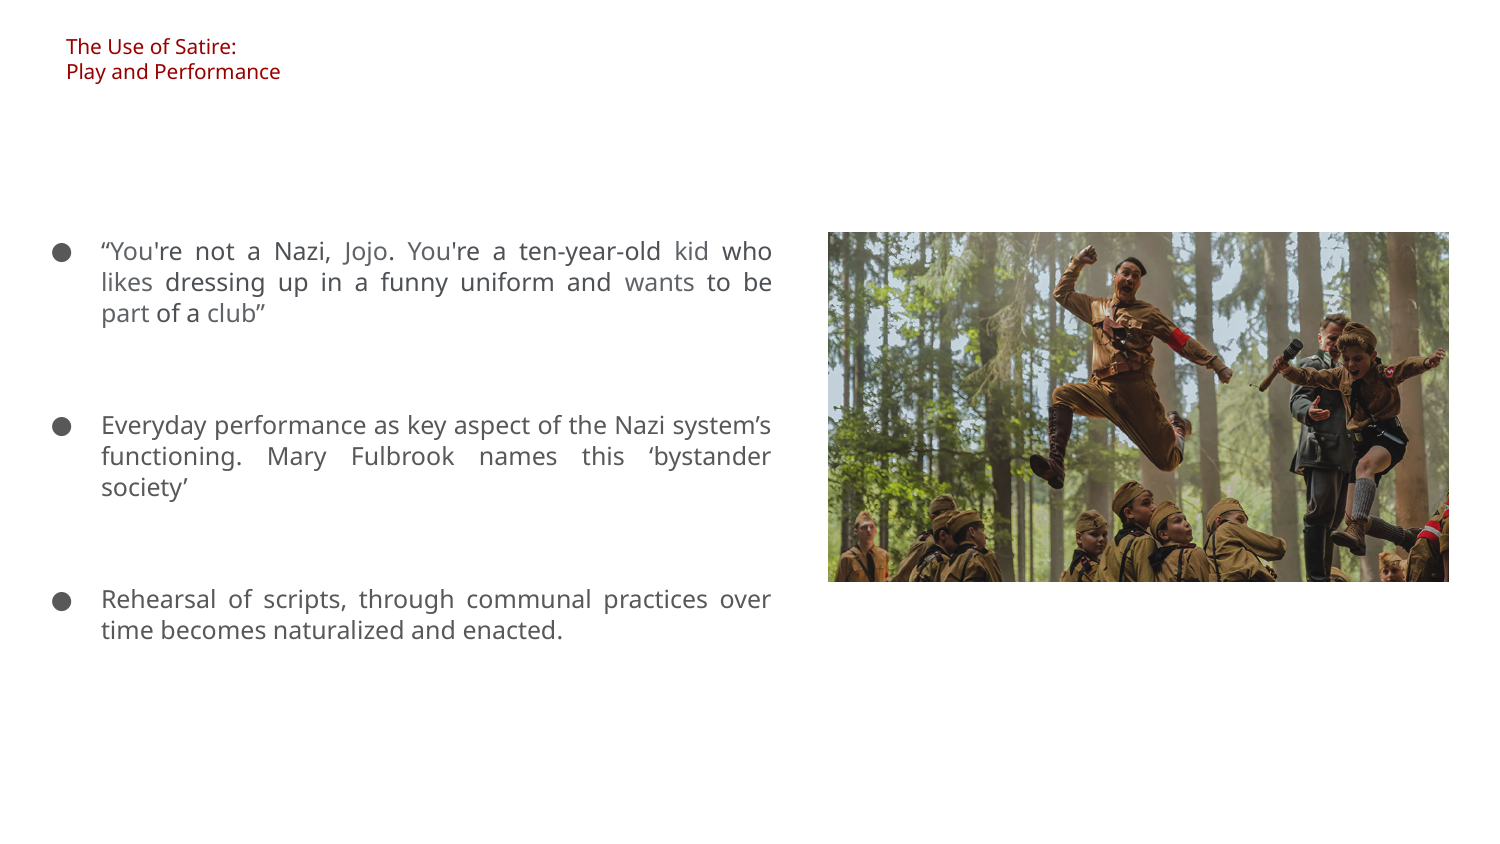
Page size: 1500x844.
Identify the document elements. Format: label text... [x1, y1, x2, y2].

list “You're not a Nazi, Jojo. You're a ten-year-old kid who likes dressing up in a funny uniform and wants to be part of a club” Everyday performance as key aspect of the Nazi system’s functioning. Mary Fulbrook names this ‘bystander society’ Rehearsal of scripts, through communal practices over time becomes naturalized and enacted. [10, 163, 789, 809]
title The Use of Satire: Play and Performance [50, 17, 1450, 113]
picture [827, 232, 1450, 583]
